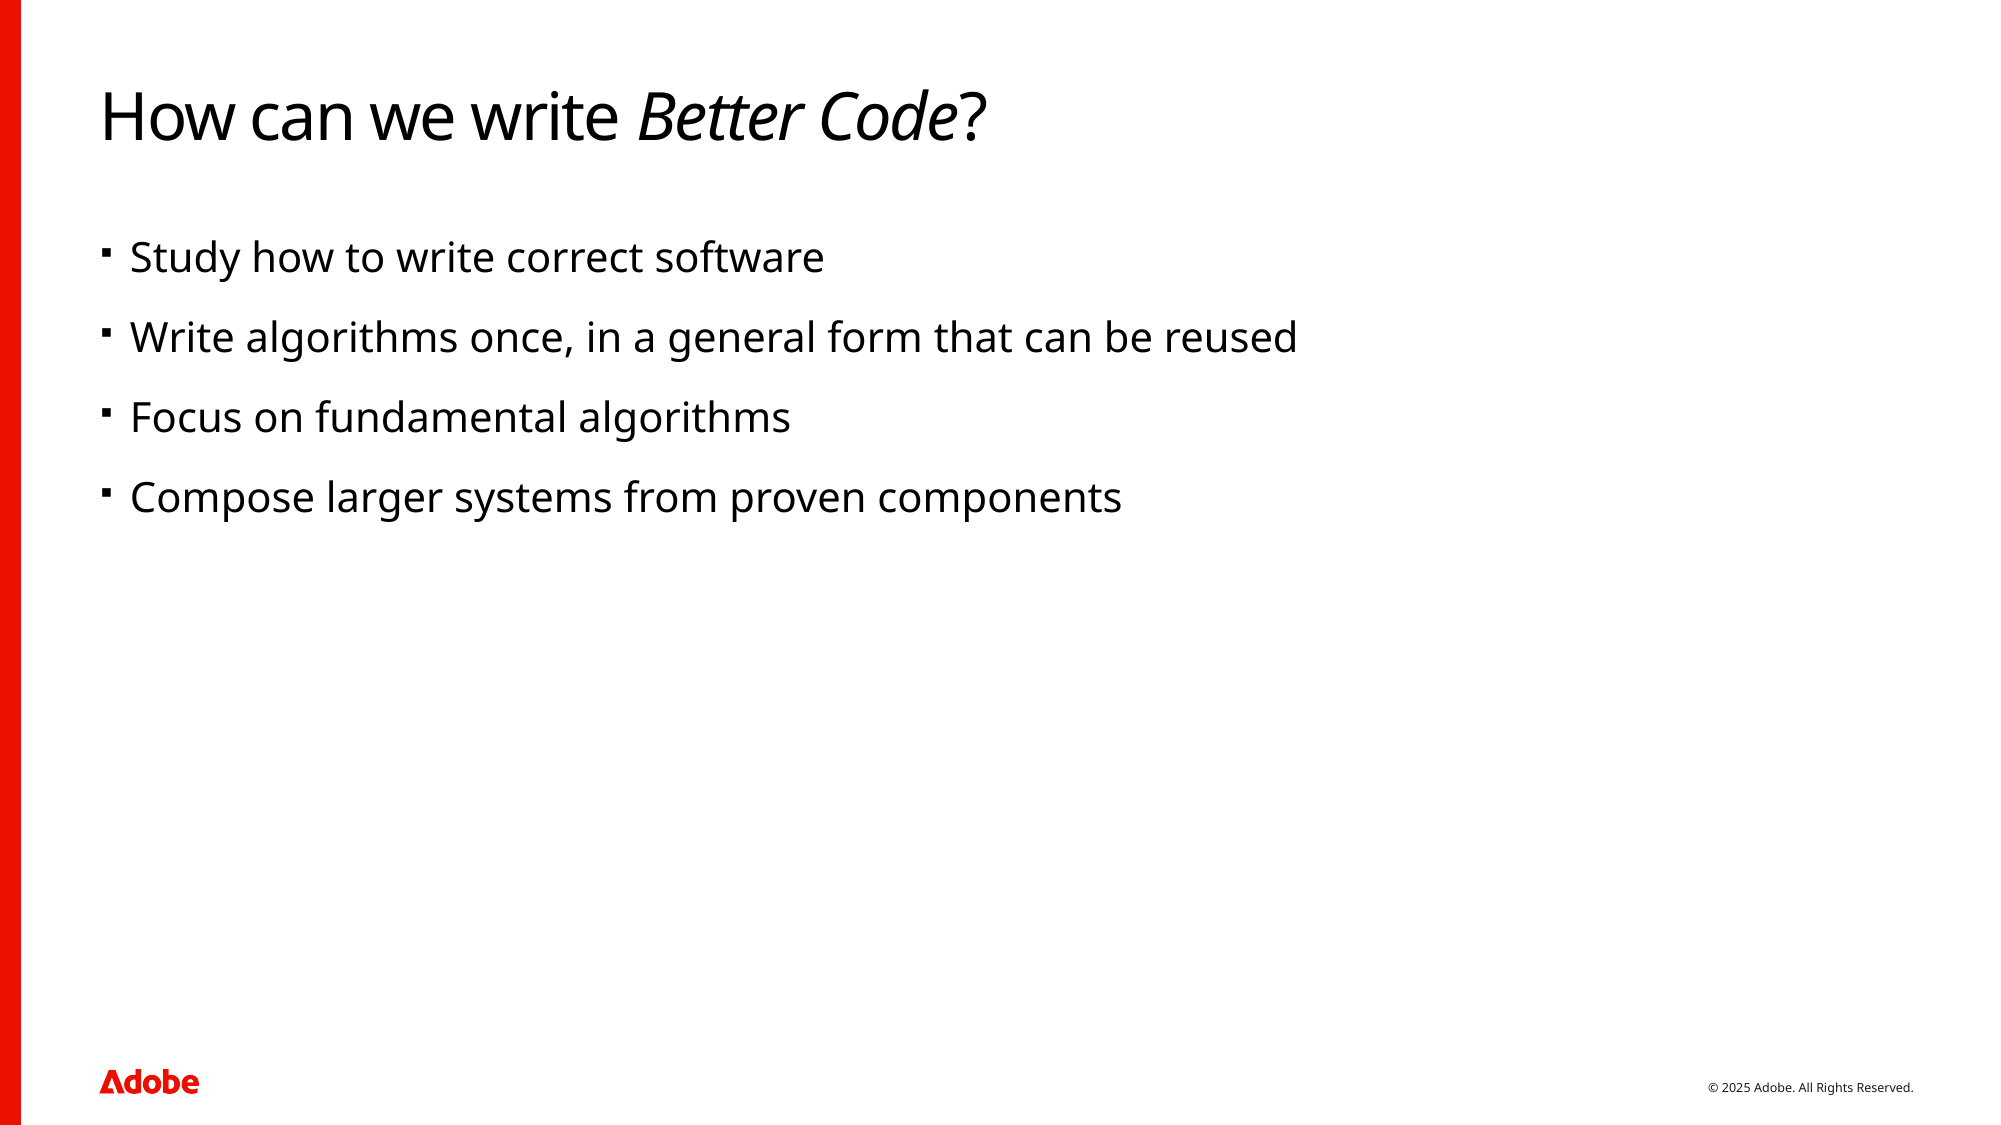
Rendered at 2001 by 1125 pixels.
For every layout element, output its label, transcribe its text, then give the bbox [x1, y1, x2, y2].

title How can we write Better Code? [99, 43, 1900, 199]
picture [99, 1069, 199, 1094]
list Study how to write correct software Write algorithms once, in a general form that can be reused Focus on fundamental algorithms Compose larger systems from proven components [99, 218, 1900, 1038]
